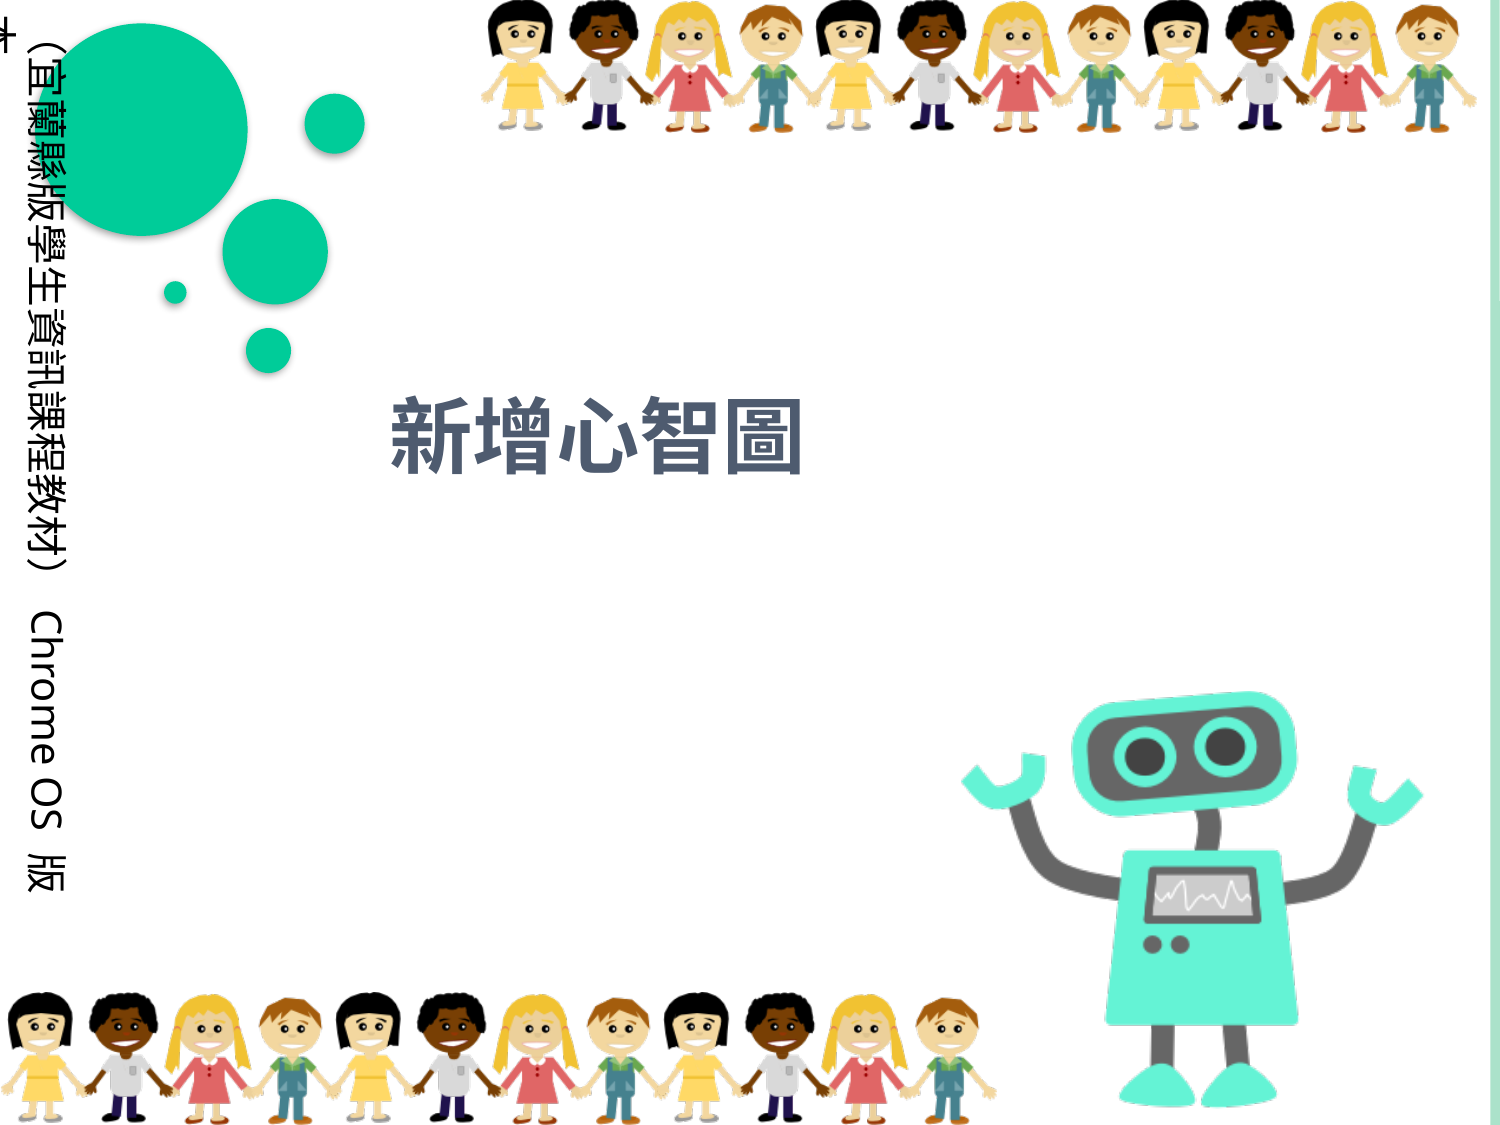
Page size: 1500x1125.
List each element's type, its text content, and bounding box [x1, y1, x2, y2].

title 新增心智圖 [375, 180, 1388, 492]
picture [480, 0, 1477, 133]
picture [0, 691, 1425, 1125]
